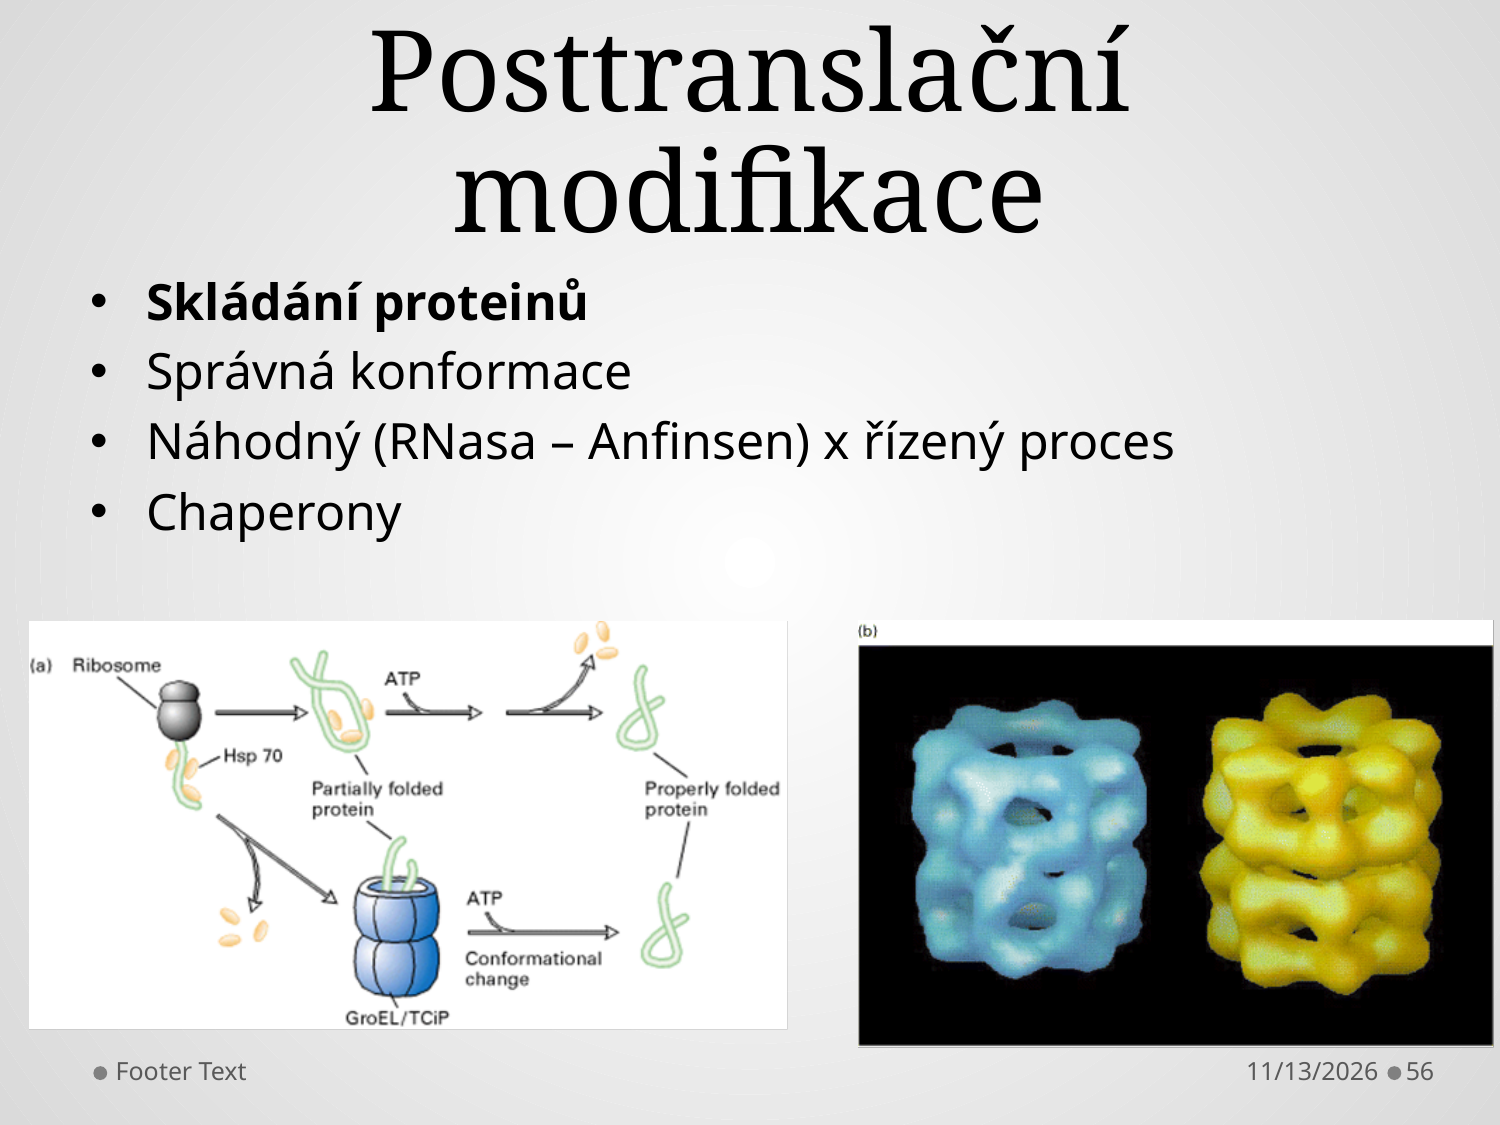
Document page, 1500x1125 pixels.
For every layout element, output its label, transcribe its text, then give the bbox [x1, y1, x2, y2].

picture [858, 620, 1495, 1049]
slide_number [1043, 1057, 1386, 1103]
footer Footer Text [108, 1042, 576, 1103]
slide_number 56 [1401, 1056, 1494, 1103]
picture [29, 621, 789, 1031]
list Skládání proteinů Správná konformace Náhodný (RNasa – Anfinsen) x řízený proces Chaperony [75, 262, 1425, 1005]
title Posttranslační modifikace [75, 0, 1425, 262]
